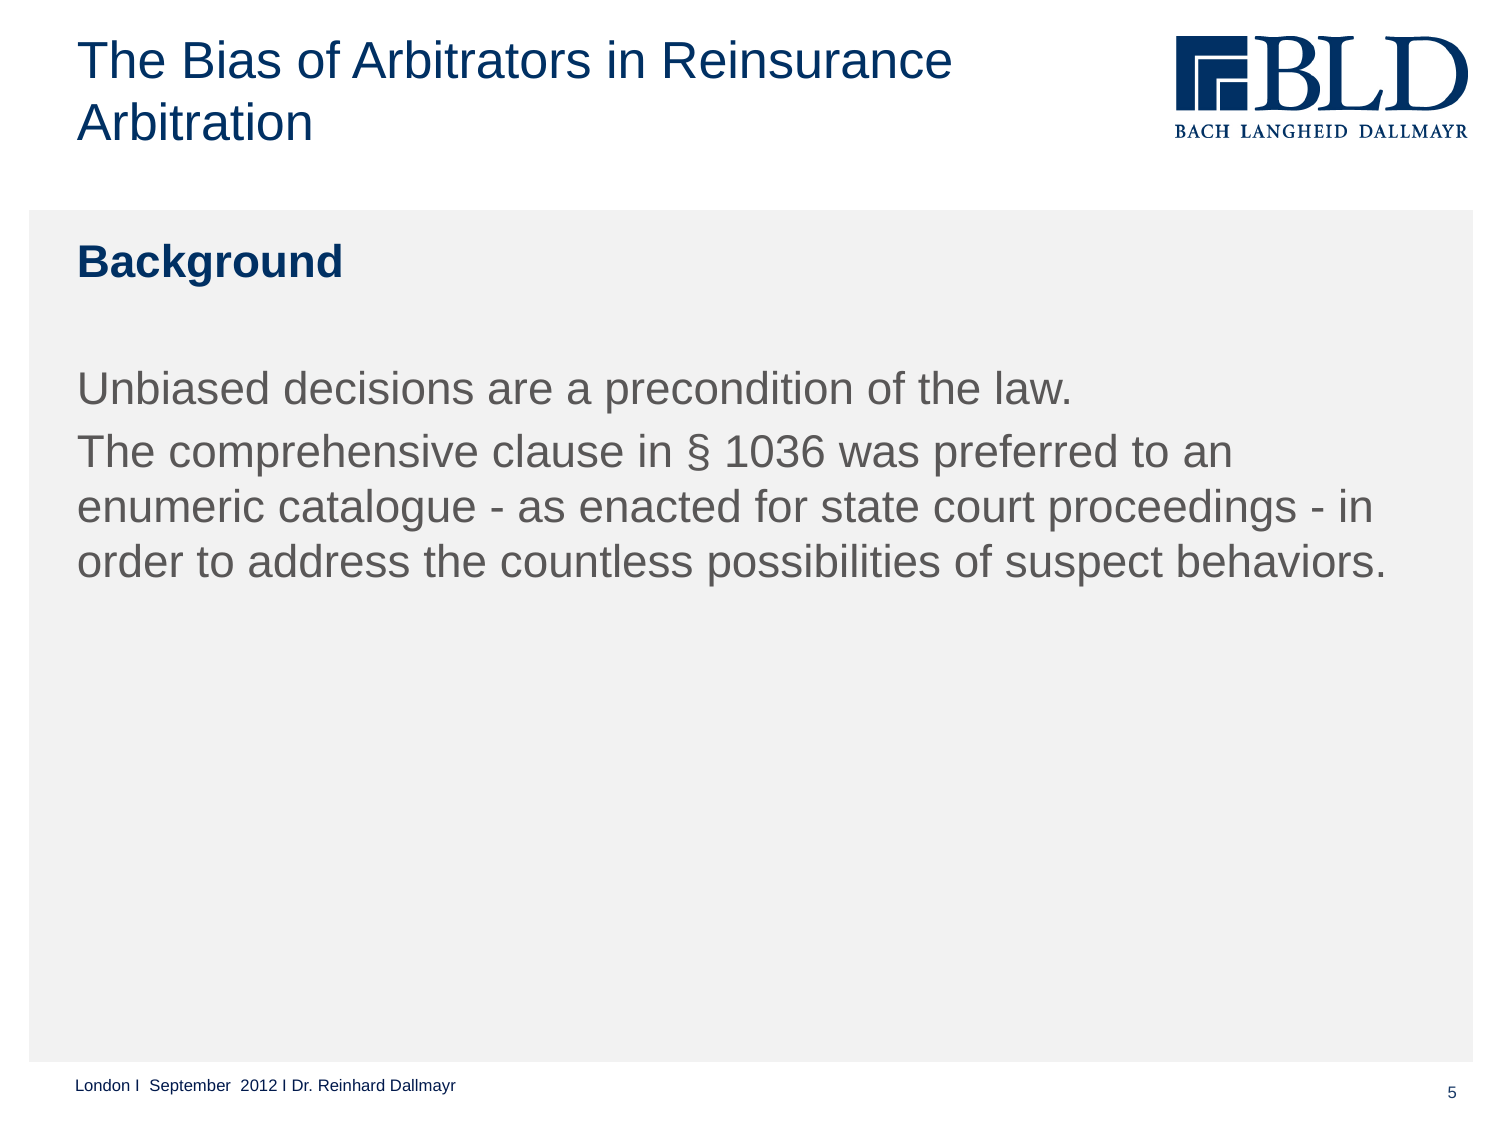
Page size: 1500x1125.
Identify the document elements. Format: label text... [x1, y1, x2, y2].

picture [1175, 36, 1468, 138]
list The Bias of Arbitrators in Reinsurance Arbitration [76, 26, 1121, 185]
list Background Unbiased decisions are a precondition of the law. The comprehensive clause in § 1036 was preferred to an enumeric catalogue - as enacted for state court proceedings - in order to address the countless possibilities of suspect behaviors. [76, 231, 1412, 995]
